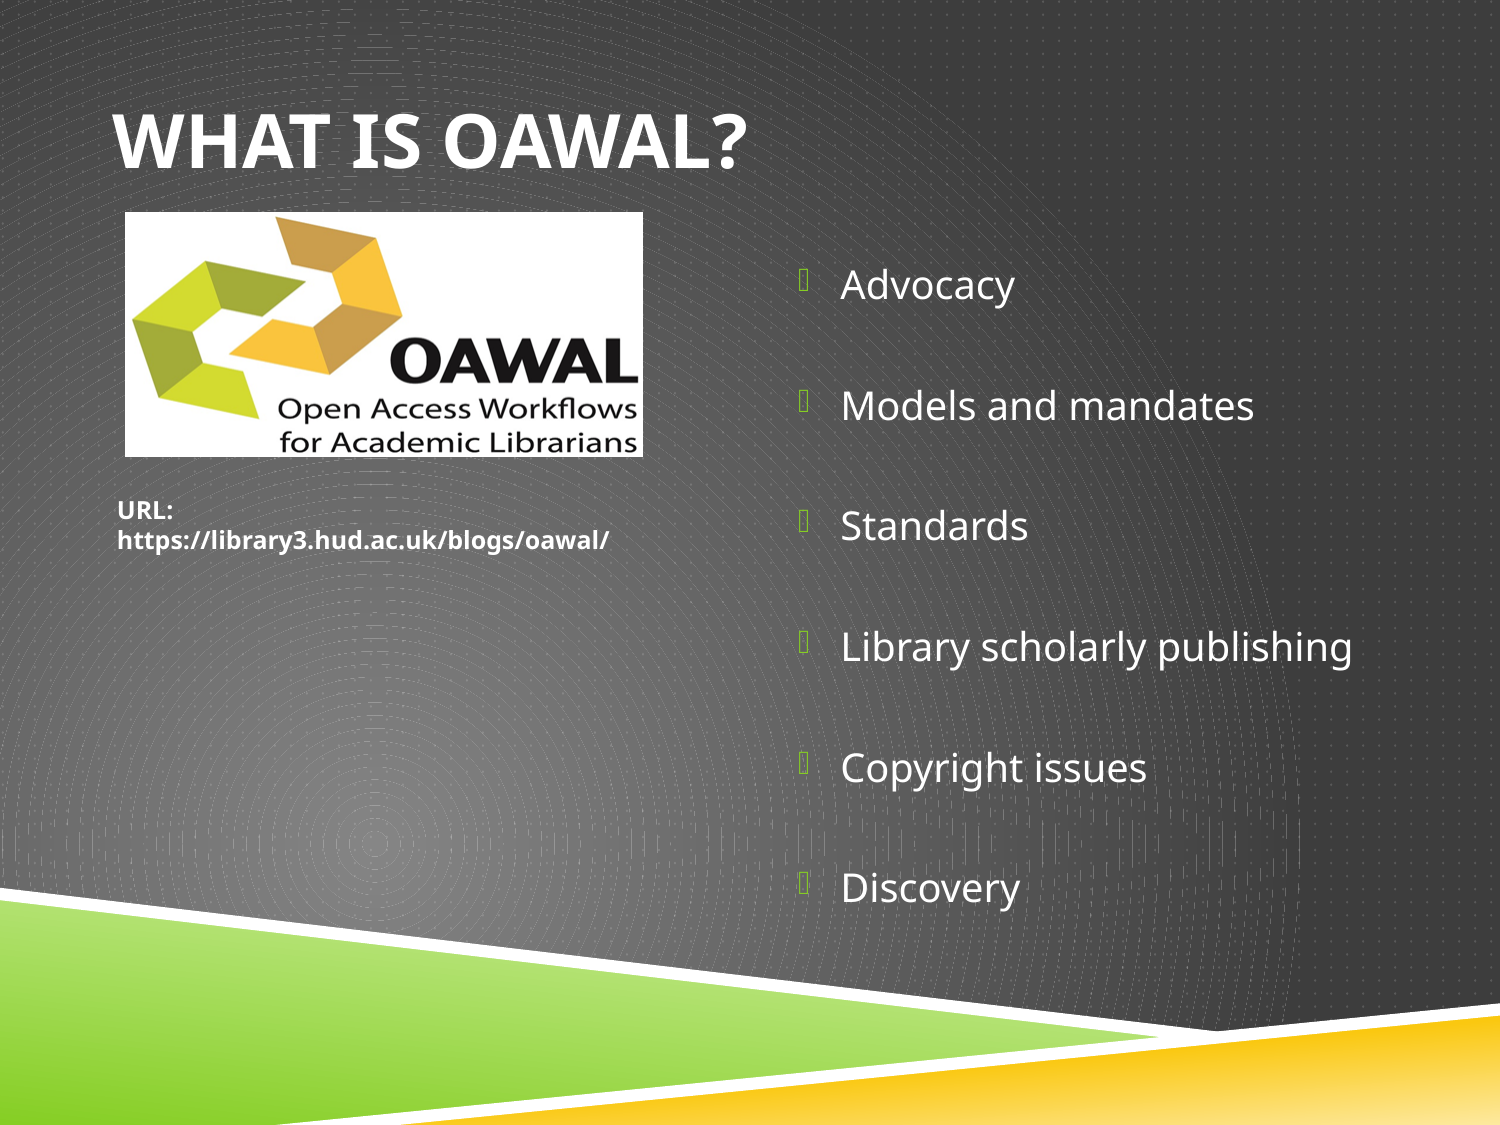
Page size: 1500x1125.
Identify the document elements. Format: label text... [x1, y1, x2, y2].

list Advocacy Models and mandates Standards Library scholarly publishing Copyright issues Discovery [787, 251, 1388, 925]
text_box URL: https://library3.hud.ac.uk/blogs/oawal/ [102, 487, 640, 563]
title What Is OAWAL? [112, 45, 1388, 233]
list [124, 212, 644, 457]
